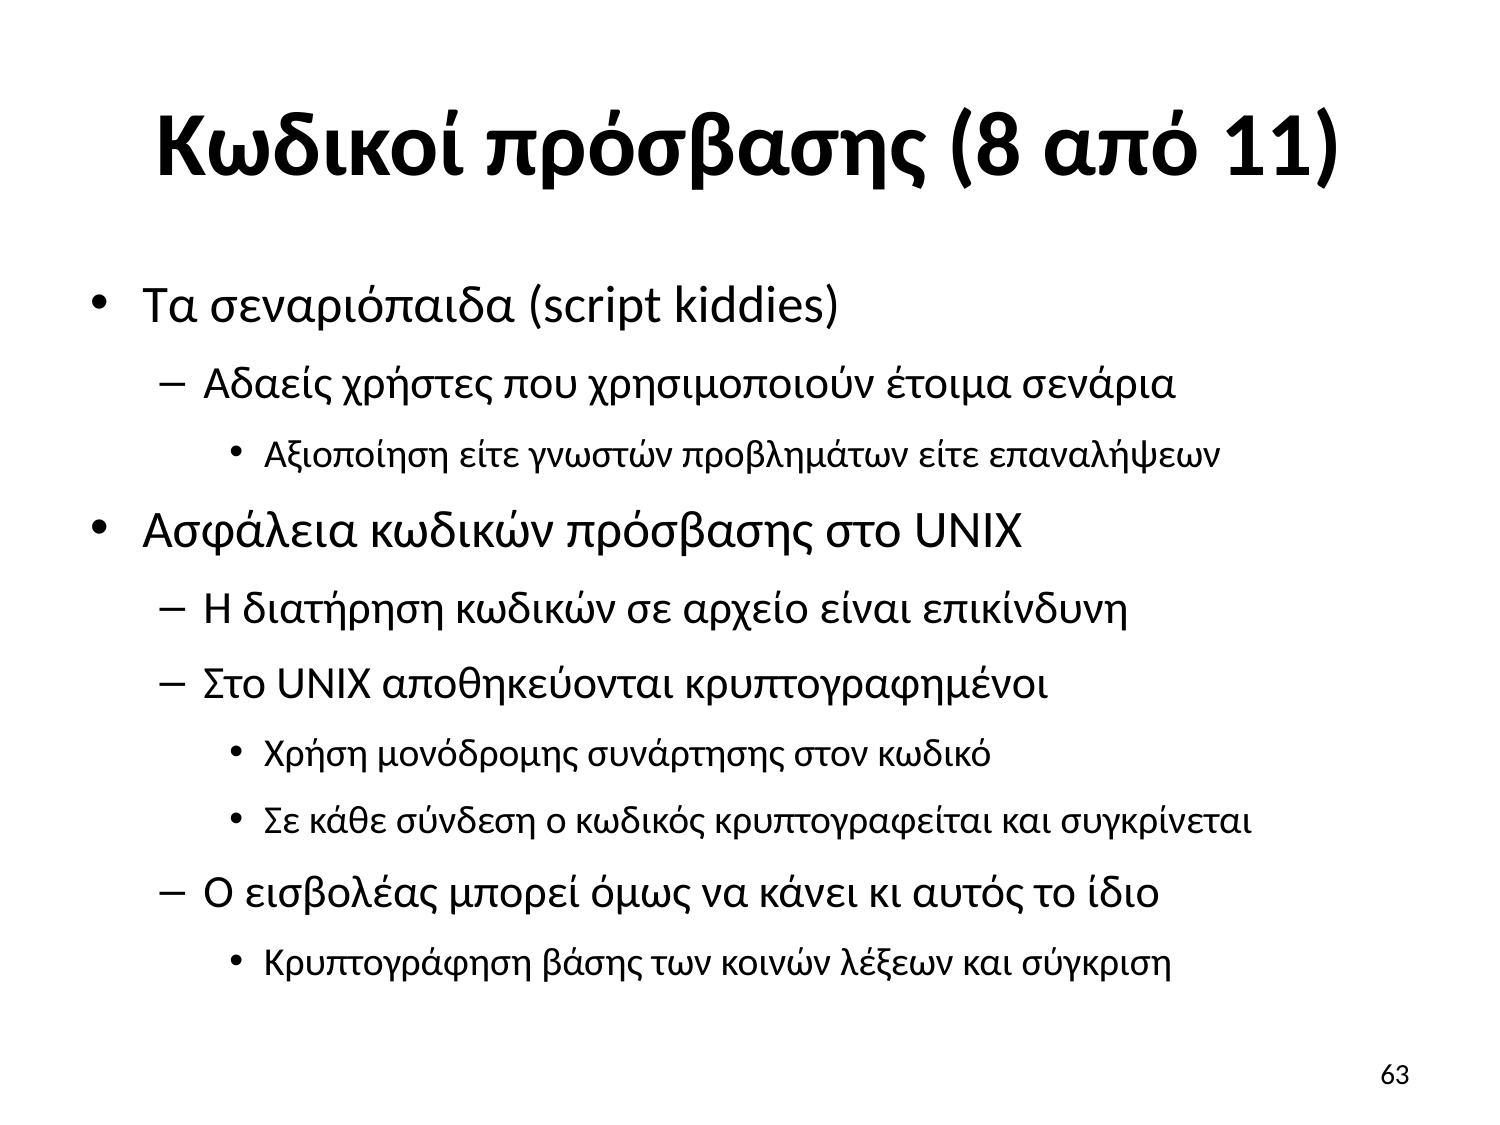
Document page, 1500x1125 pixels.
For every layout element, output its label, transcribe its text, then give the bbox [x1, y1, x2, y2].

title Κωδικοί πρόσβασης (8 από 11) [75, 45, 1425, 233]
list Τα σεναριόπαιδα (script kiddies) Αδαείς χρήστες που χρησιμοποιούν έτοιμα σενάρια Αξιοποίηση είτε γνωστών προβλημάτων είτε επαναλήψεων Ασφάλεια κωδικών πρόσβασης στο UNIX Η διατήρηση κωδικών σε αρχείο είναι επικίνδυνη Στο UNIX αποθηκεύονται κρυπτογραφημένοι Χρήση μονόδρομης συνάρτησης στον κωδικό Σε κάθε σύνδεση ο κωδικός κρυπτογραφείται και συγκρίνεται Ο εισβολέας μπορεί όμως να κάνει κι αυτός το ίδιο Κρυπτογράφηση βάσης των κοινών λέξεων και σύγκριση [75, 262, 1425, 1005]
slide_number 63 [1074, 1042, 1425, 1103]
